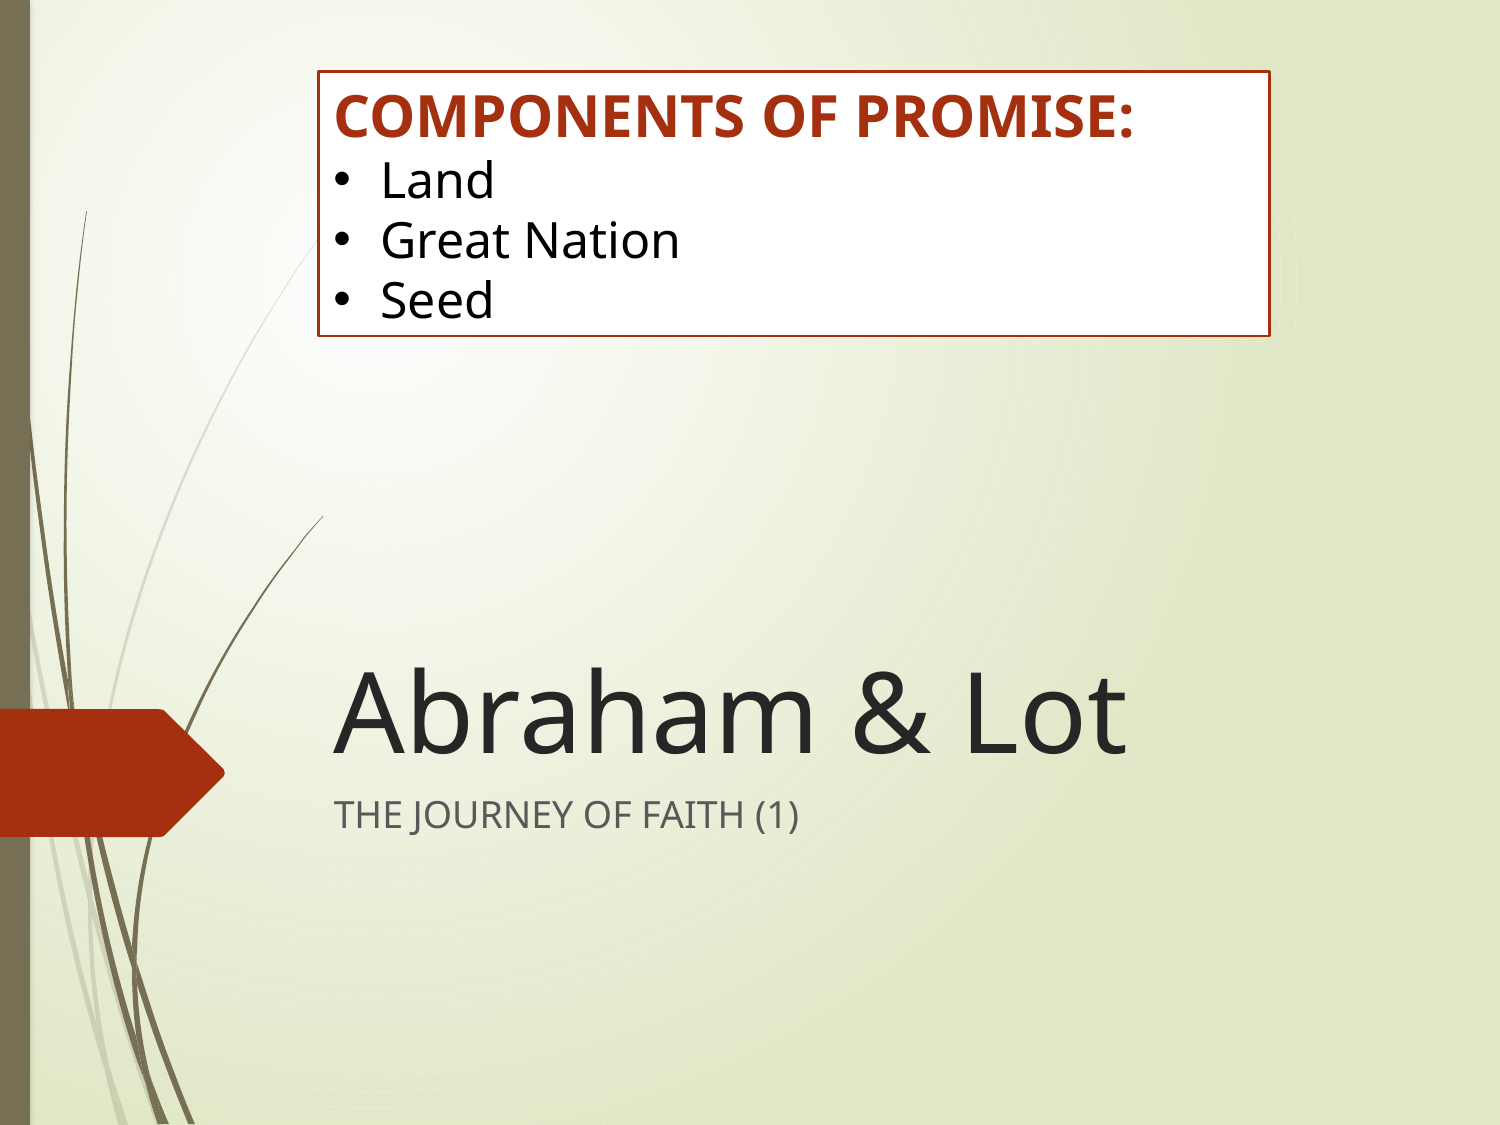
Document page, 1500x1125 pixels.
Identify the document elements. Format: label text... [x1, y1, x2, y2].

title Abraham & Lot [318, 412, 1402, 783]
text_box COMPONENTS OF PROMISE: Land Great Nation Seed [317, 70, 1271, 337]
subtitle THE JOURNEY OF FAITH (1) [318, 783, 1402, 969]
